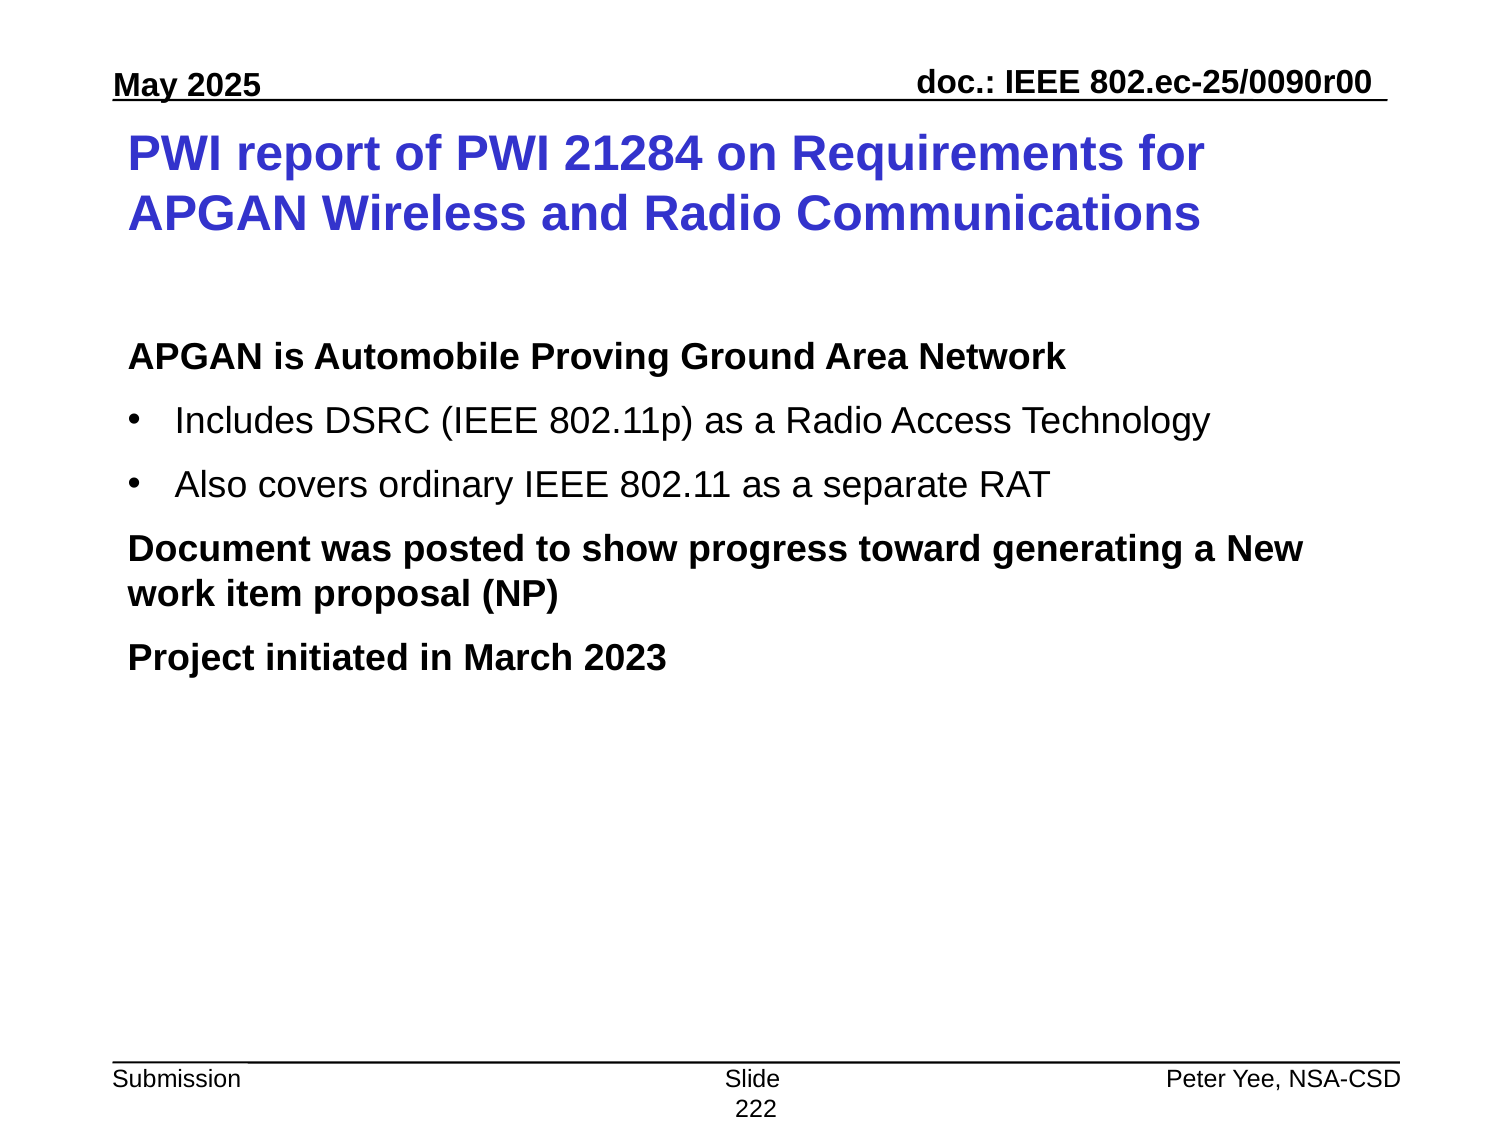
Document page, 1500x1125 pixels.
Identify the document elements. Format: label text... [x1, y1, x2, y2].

slide_number Slide 222 [709, 1061, 803, 1093]
list APGAN is Automobile Proving Ground Area Network Includes DSRC (IEEE 802.11p) as a Radio Access Technology Also covers ordinary IEEE 802.11 as a separate RAT Document was posted to show progress toward generating a New work item proposal (NP) Project initiated in March 2023 [112, 324, 1388, 1000]
footer Peter Yee, NSA-CSD [1164, 1061, 1402, 1093]
title PWI report of PWI 21284 on Requirements for APGAN Wireless and Radio Communications [112, 112, 1388, 288]
